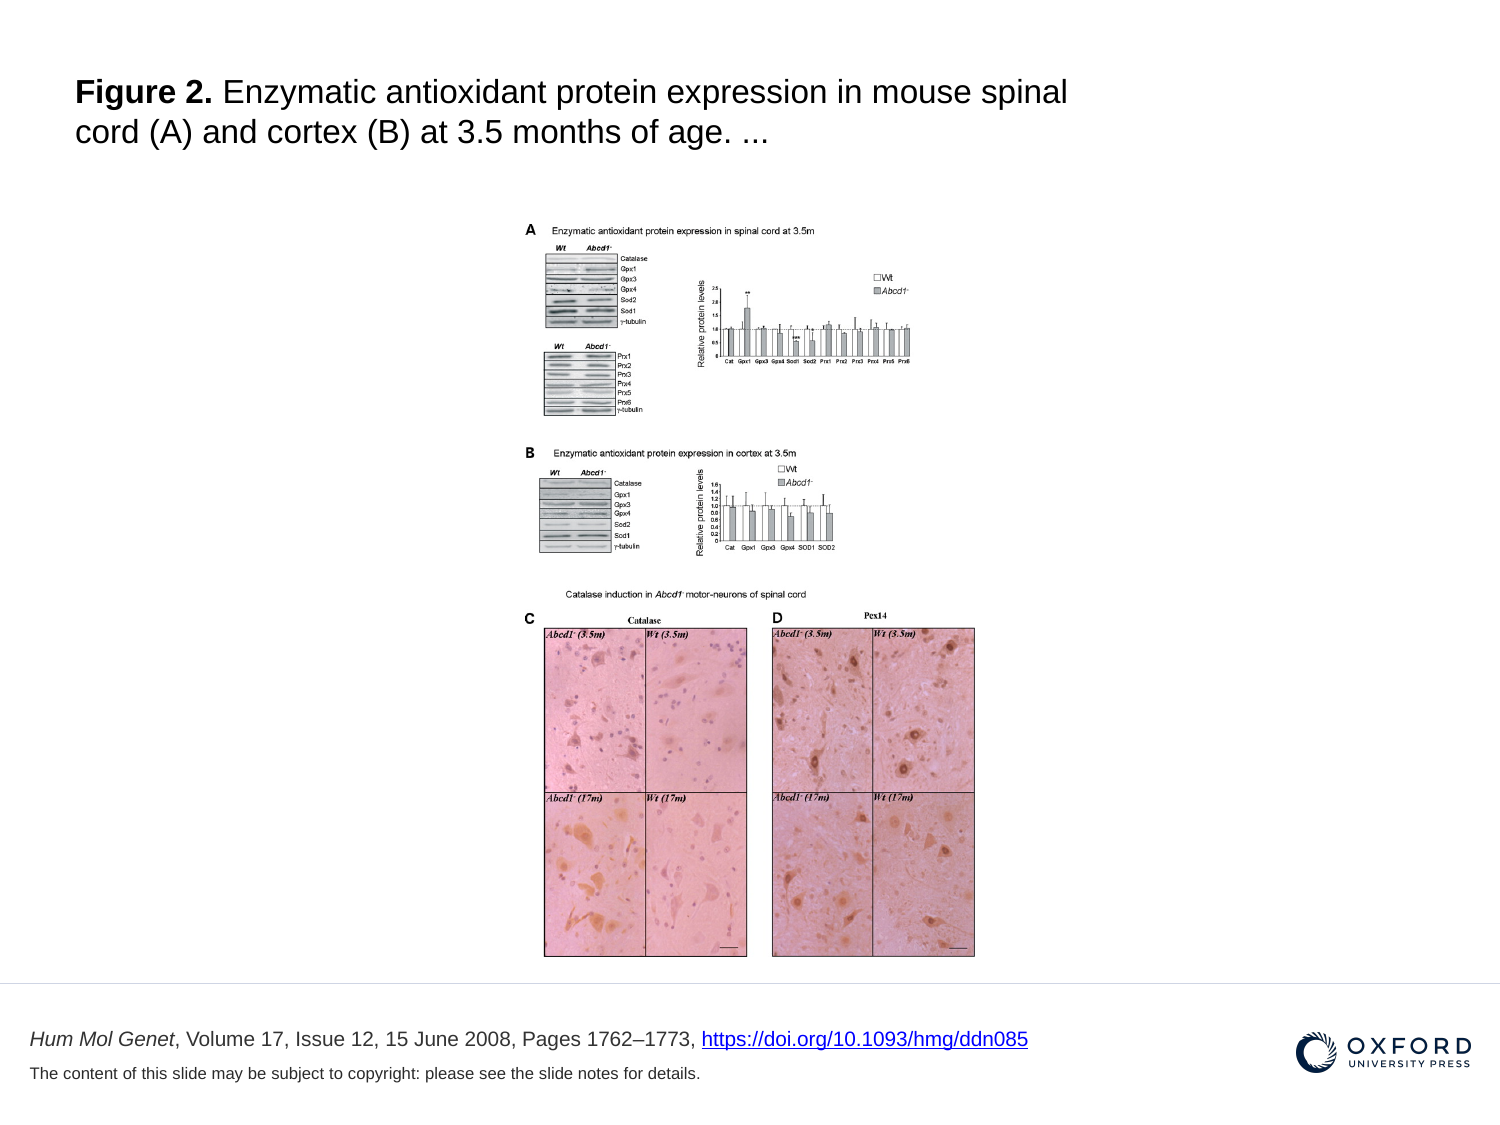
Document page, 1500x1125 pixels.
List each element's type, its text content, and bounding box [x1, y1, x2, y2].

picture [524, 224, 975, 957]
picture [1296, 1032, 1471, 1073]
title Figure 2. Enzymatic antioxidant protein expression in mouse spinal cord (A) and cortex (B) at 3.5 months of age. ... [75, 69, 1078, 171]
footer Hum Mol Genet, Volume 17, Issue 12, 15 June 2008, Pages 1762–1773, https://doi.org/10.1093/hmg/ddn085 The content of this slide may be subject to copyright: please see the slide notes for details. [0, 983, 1260, 1125]
